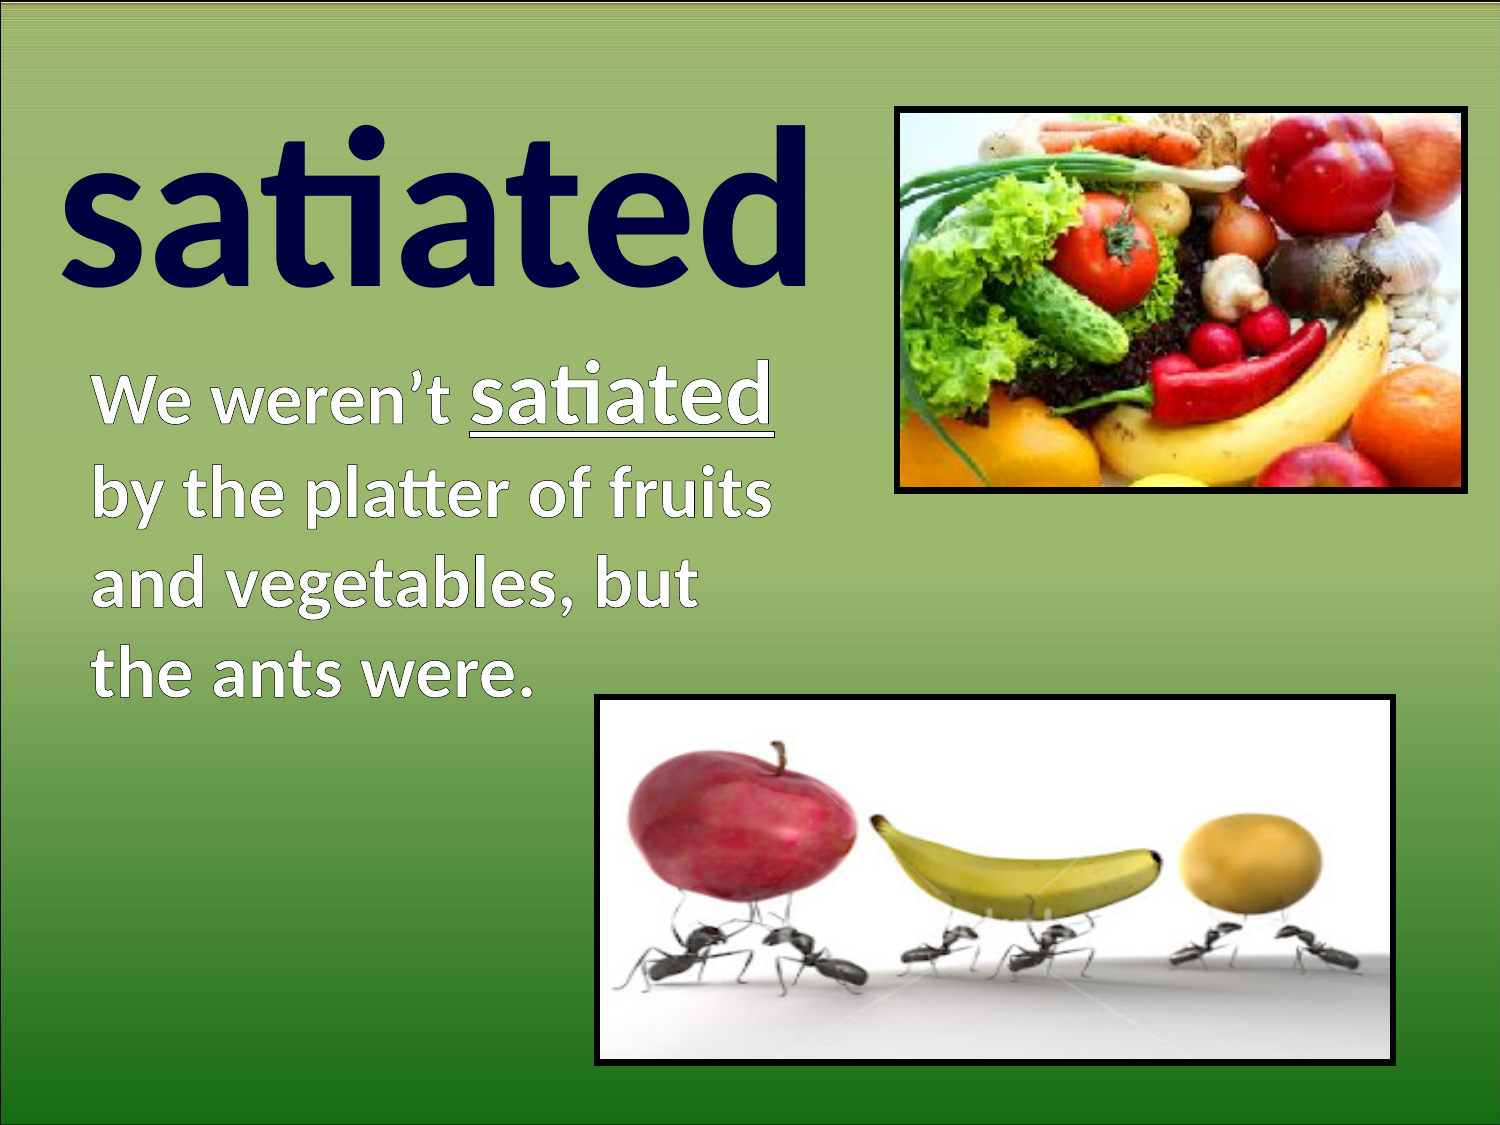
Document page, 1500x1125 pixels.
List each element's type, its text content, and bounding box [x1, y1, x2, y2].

text_box satiated [41, 50, 835, 340]
text_box We weren’t satiated by the platter of fruits and vegetables, but the ants were. [74, 324, 838, 720]
picture [0, 0, 1500, 1125]
